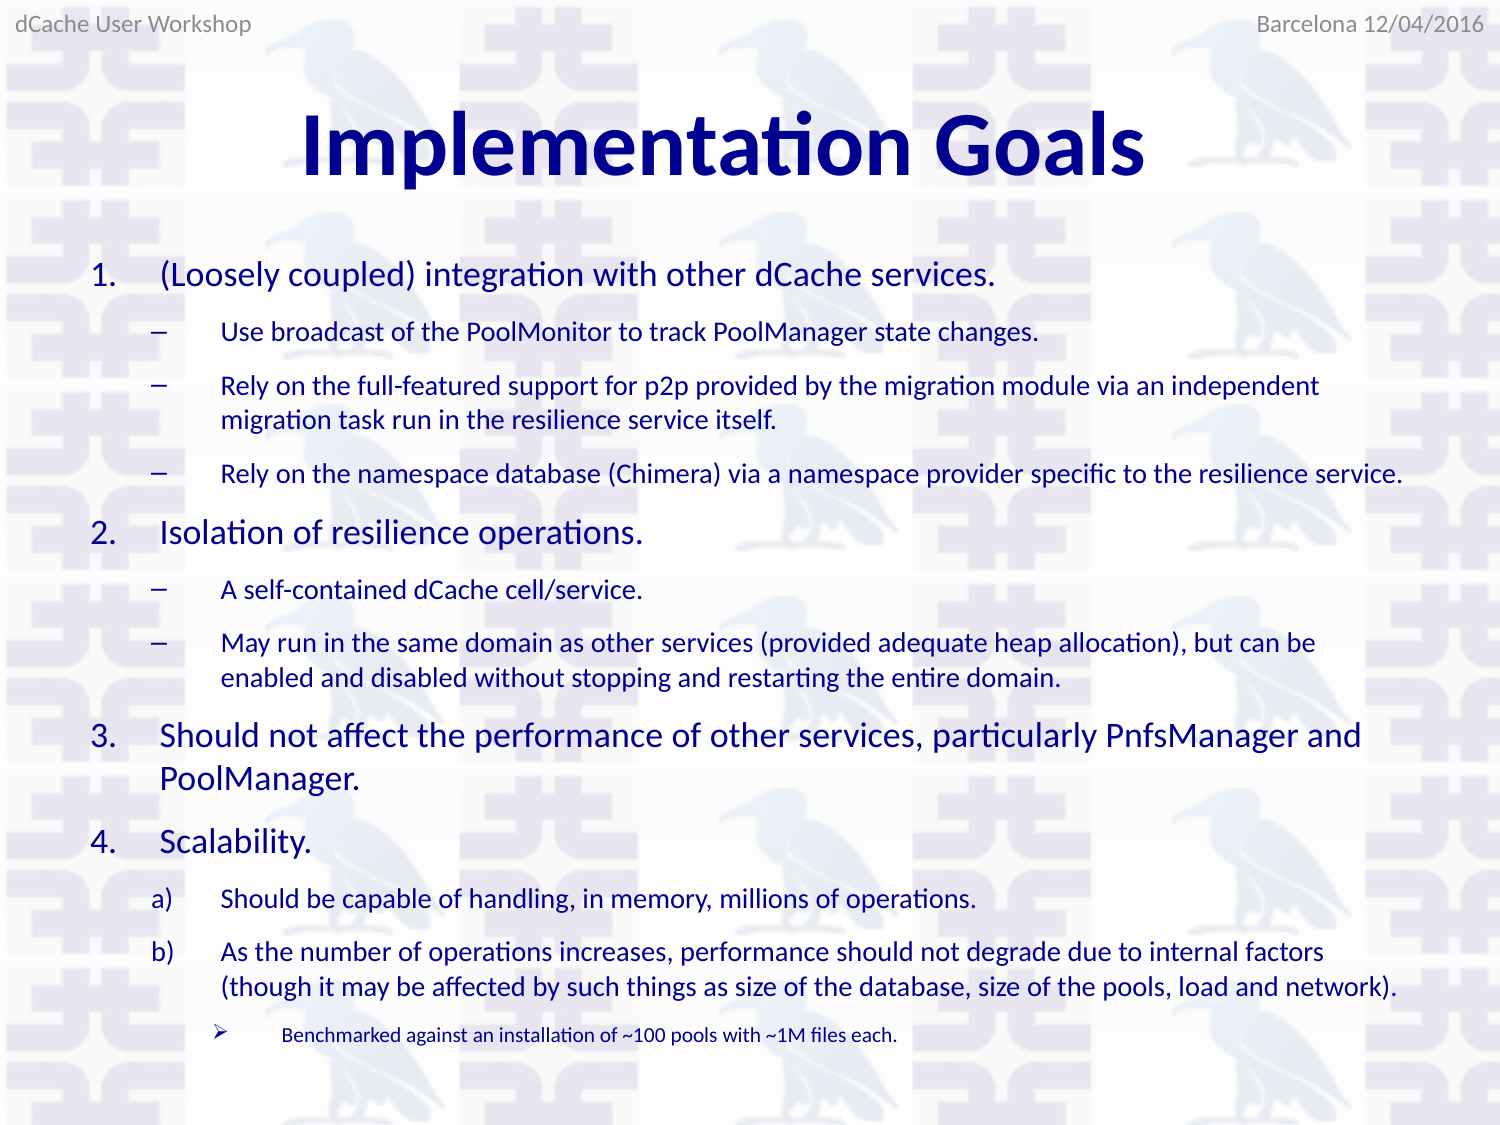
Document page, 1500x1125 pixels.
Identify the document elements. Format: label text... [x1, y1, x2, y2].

list (Loosely coupled) integration with other dCache services. Use broadcast of the PoolMonitor to track PoolManager state changes. Rely on the full-featured support for p2p provided by the migration module via an independent migration task run in the resilience service itself. Rely on the namespace database (Chimera) via a namespace provider specific to the resilience service. Isolation of resilience operations. A self-contained dCache cell/service. May run in the same domain as other services (provided adequate heap allocation), but can be enabled and disabled without stopping and restarting the entire domain. Should not affect the performance of other services, particularly PnfsManager and PoolManager. Scalability. Should be capable of handling, in memory, millions of operations. As the number of operations increases, performance should not degrade due to internal factors (though it may be affected by such things as size of the database, size of the pools, load and network). Benchmarked against an installation of ~100 pools with ~1M files each. [75, 243, 1425, 1112]
title Implementation Goals [75, 45, 1425, 233]
slide_number dCache User Workshop [0, 0, 401, 46]
footer Barcelona 12/04/2016 [1097, 0, 1500, 46]
